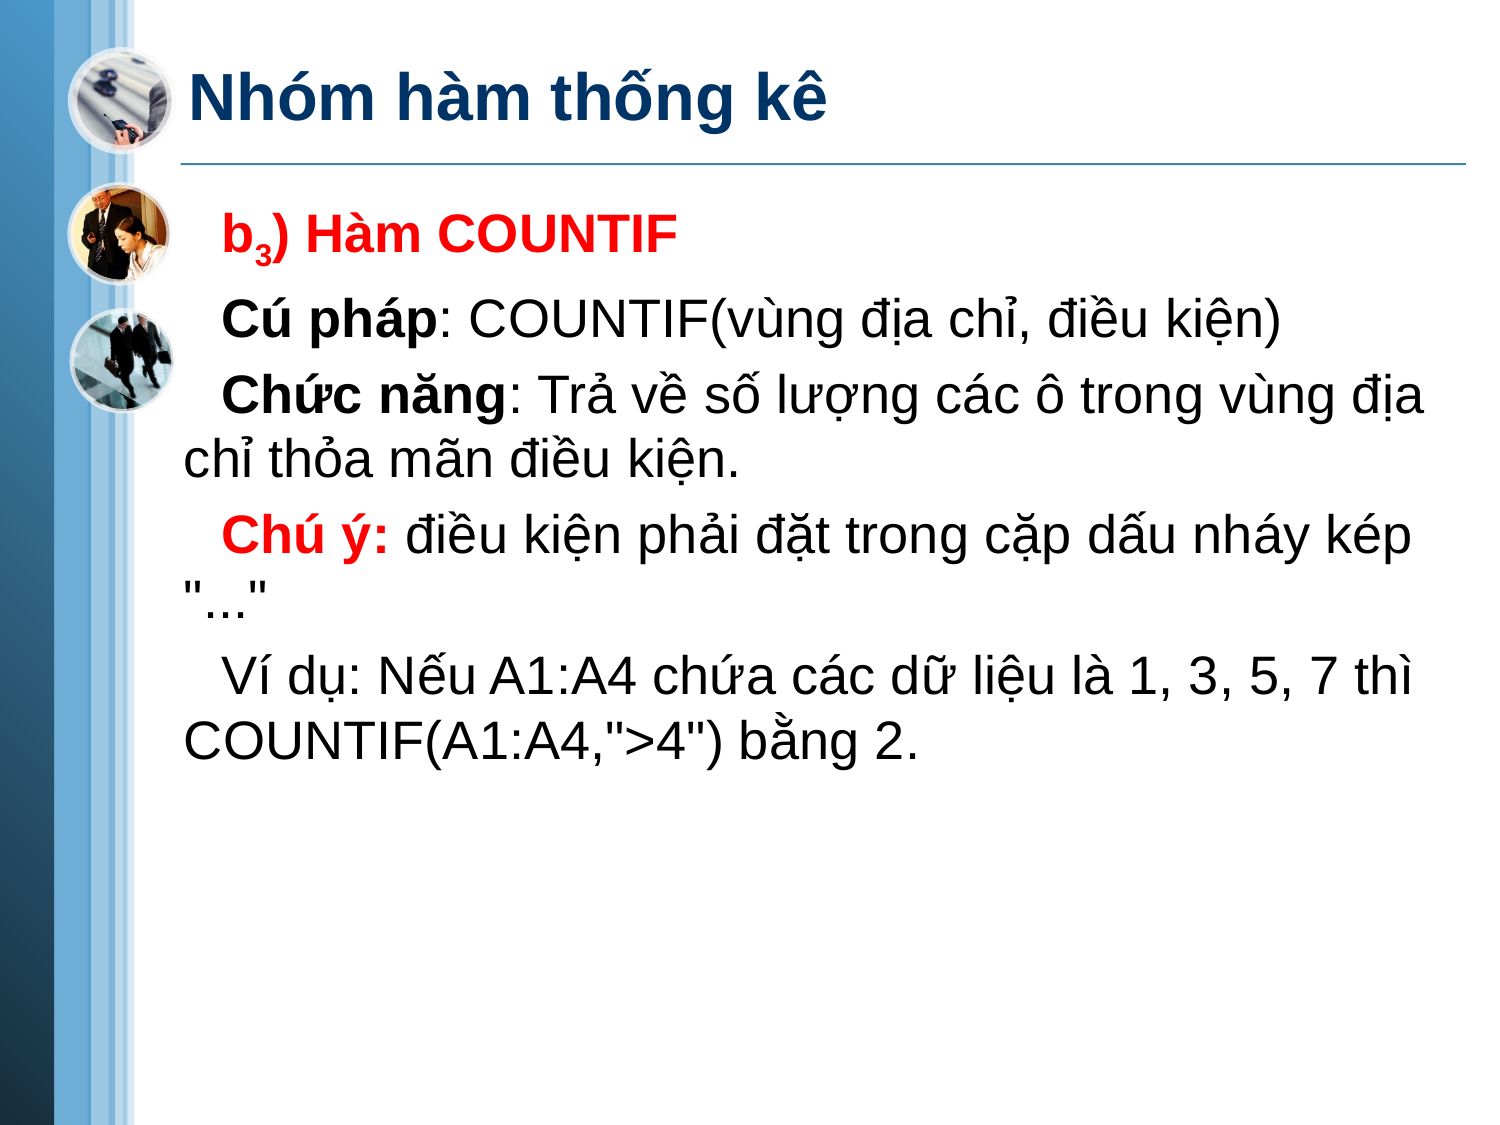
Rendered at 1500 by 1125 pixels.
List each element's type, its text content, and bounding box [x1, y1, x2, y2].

picture [78, 57, 166, 144]
picture [74, 189, 166, 279]
picture [75, 313, 169, 408]
title Nhóm hàm thống kê [173, 10, 1479, 177]
list b3) Hàm COUNTIF Cú pháp: COUNTIF(vùng địa chỉ, điều kiện) Chức năng: Trả về số lượng các ô trong vùng địa chỉ thỏa mãn điều kiện. Chú ý: điều kiện phải đặt trong cặp dấu nháy kép "..." Ví dụ: Nếu A1:A4 chứa các dữ liệu là 1, 3, 5, 7 thì COUNTIF(A1:A4,">4") bằng 2. [169, 190, 1463, 1071]
